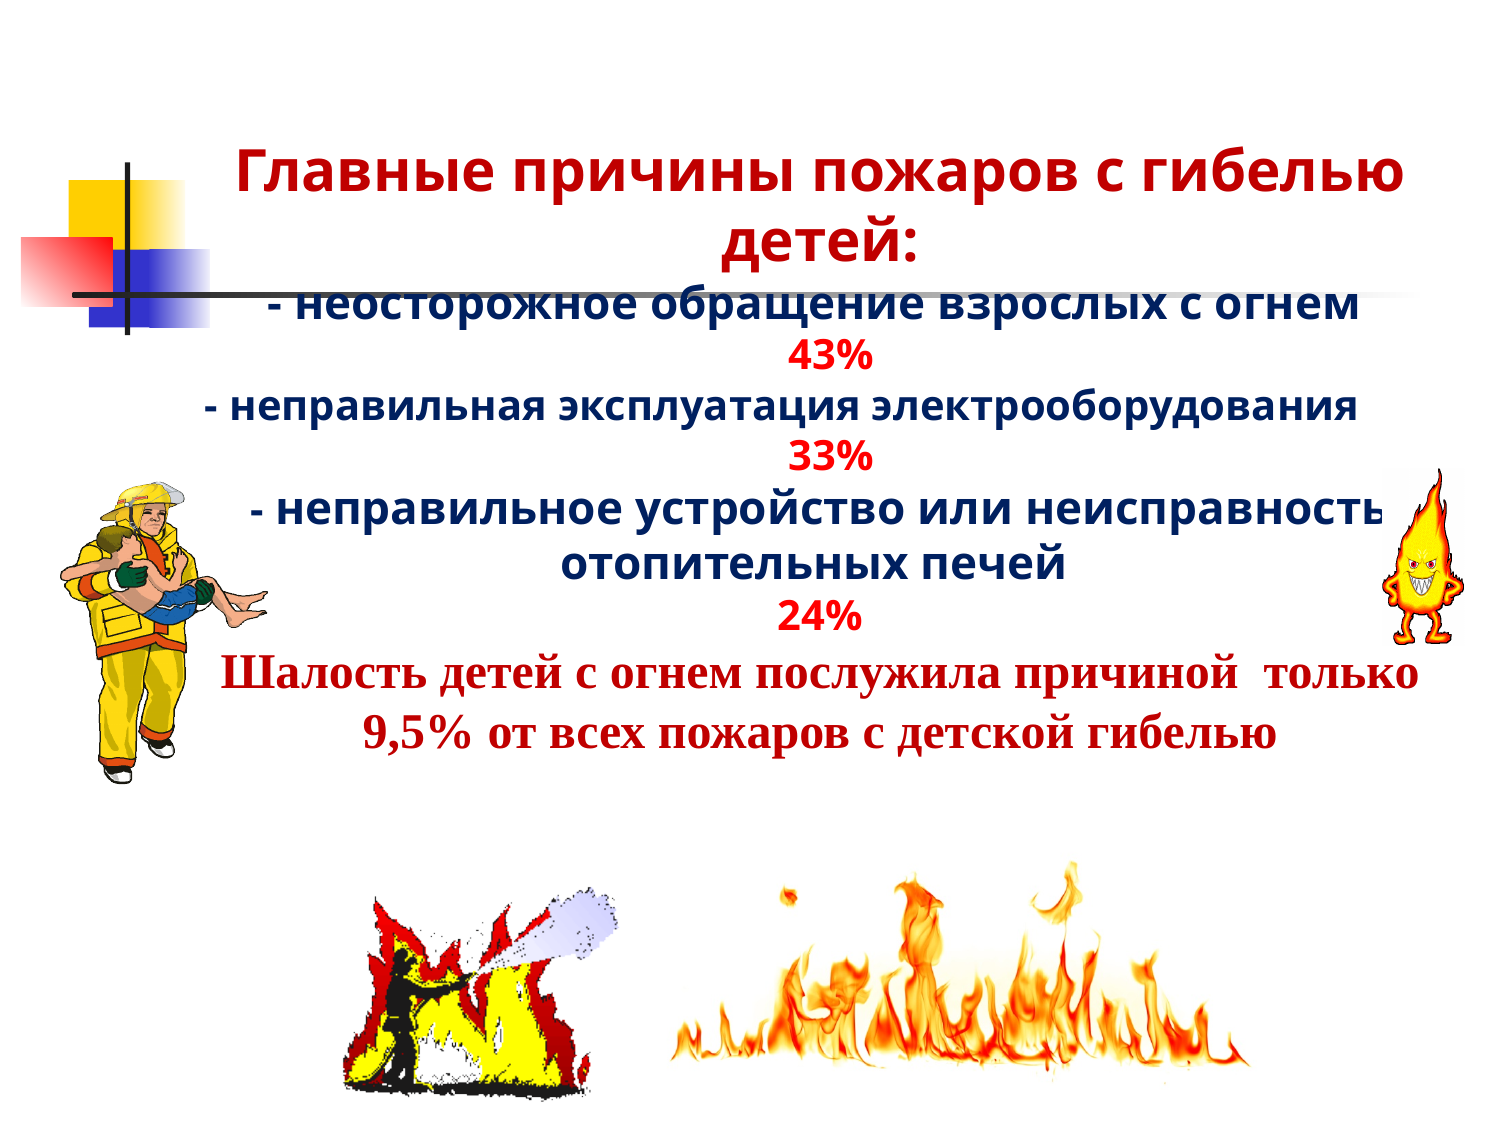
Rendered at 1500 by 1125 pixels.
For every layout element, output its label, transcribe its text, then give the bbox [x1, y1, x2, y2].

title Главные причины пожаров с гибелью детей: - неосторожное обращение взрослых с огнем 43% - неправильная эксплуатация электрооборудования 33% - неправильное устройство или неисправность отопительных печей 24% Шалость детей с огнем послужила причиной только 9,5% от всех пожаров с детской гибелью [187, 93, 1454, 926]
picture [316, 808, 1258, 1125]
picture [58, 480, 270, 786]
picture [1382, 468, 1466, 646]
